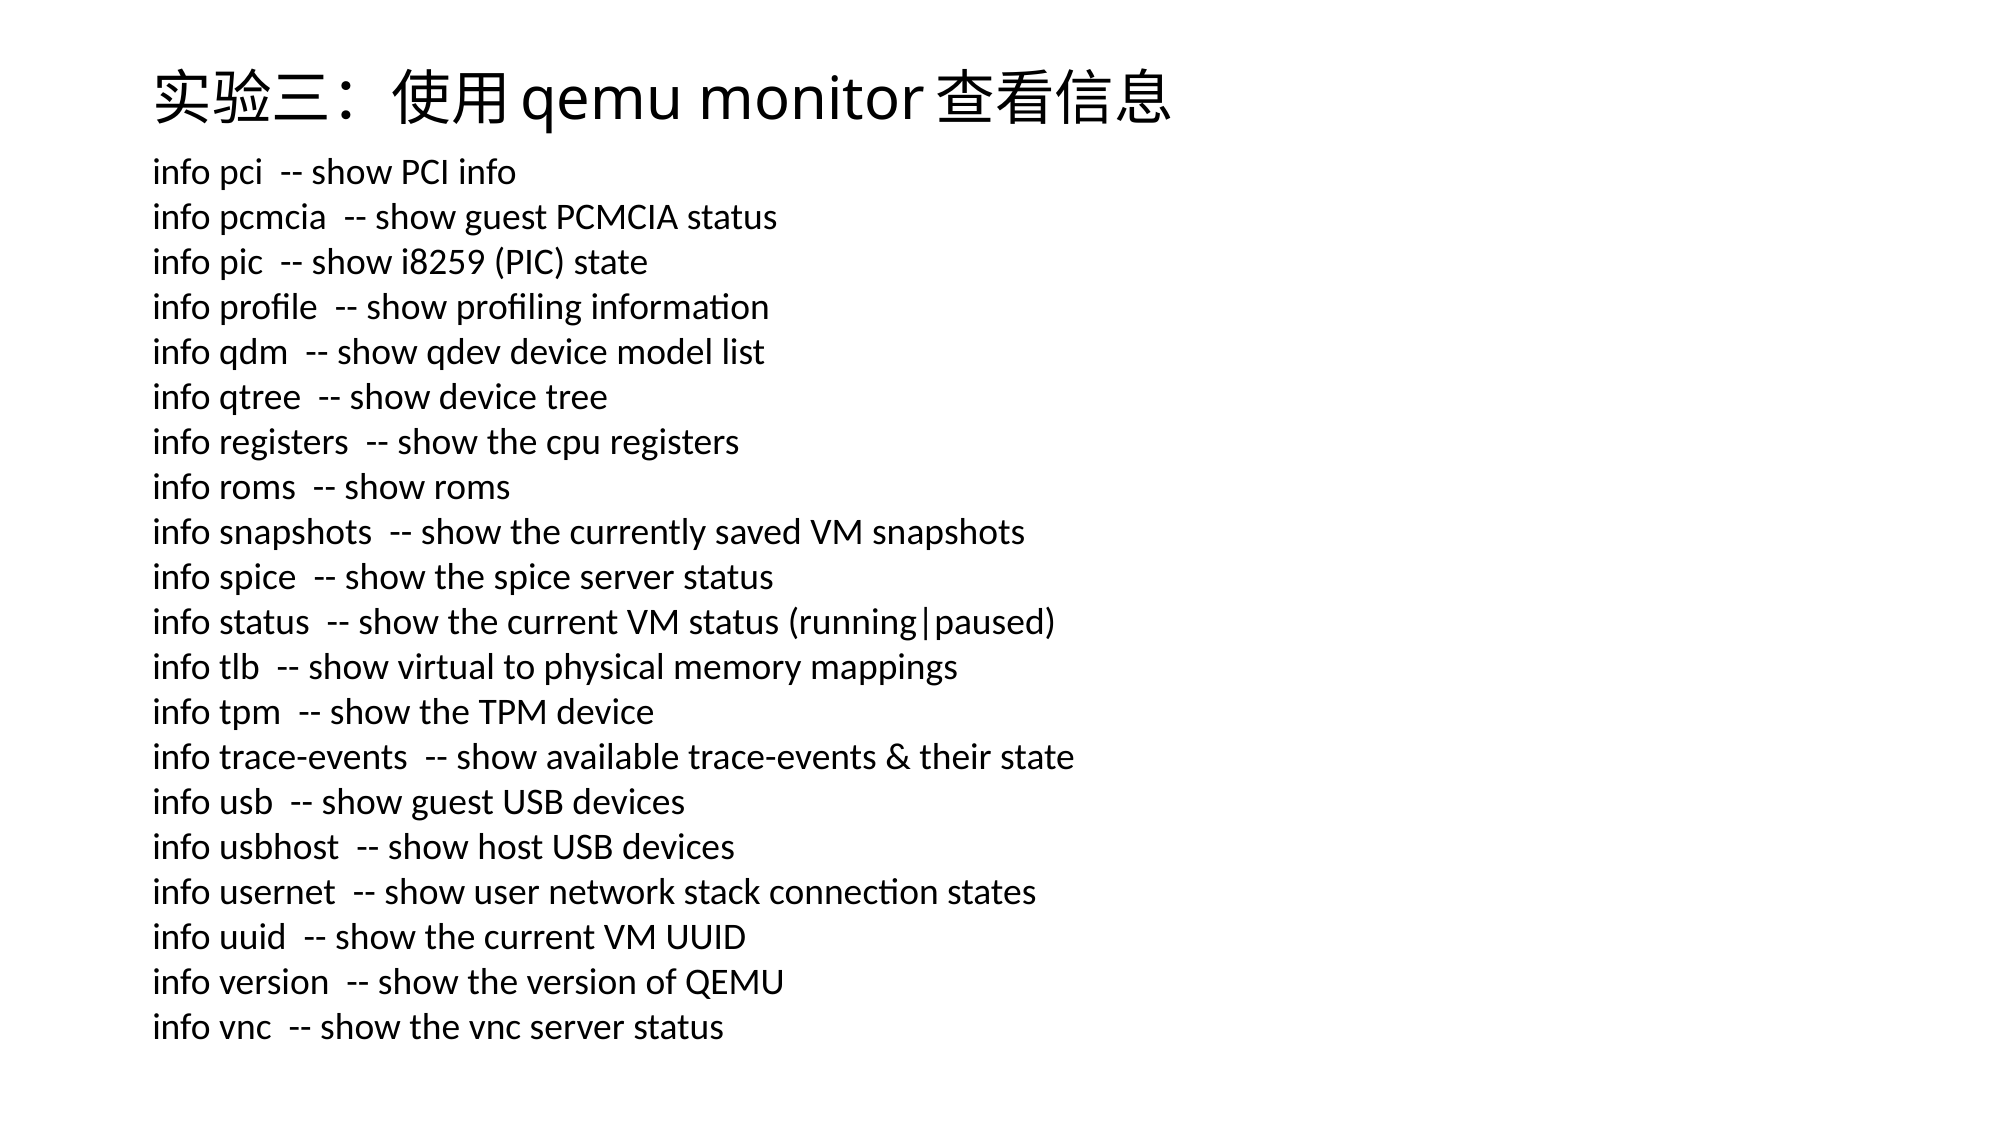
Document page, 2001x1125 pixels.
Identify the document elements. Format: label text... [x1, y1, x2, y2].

title 实验三：使用qemu monitor查看信息 [137, 59, 1863, 140]
text_box info pci -- show PCI info info pcmcia -- show guest PCMCIA status info pic -- show i8259 (PIC) state info profile -- show profiling information info qdm -- show qdev device model list info qtree -- show device tree info registers -- show the cpu registers info roms -- show roms info snapshots -- show the currently saved VM snapshots info spice -- show the spice server status info status -- show the current VM status (running|paused) info tlb -- show virtual to physical memory mappings info tpm -- show the TPM device info trace-events -- show available trace-events & their state info usb -- show guest USB devices info usbhost -- show host USB devices info usernet -- show user network stack connection states info uuid -- show the current VM UUID info version -- show the version of QEMU info vnc -- show the vnc server status [137, 139, 1138, 1055]
